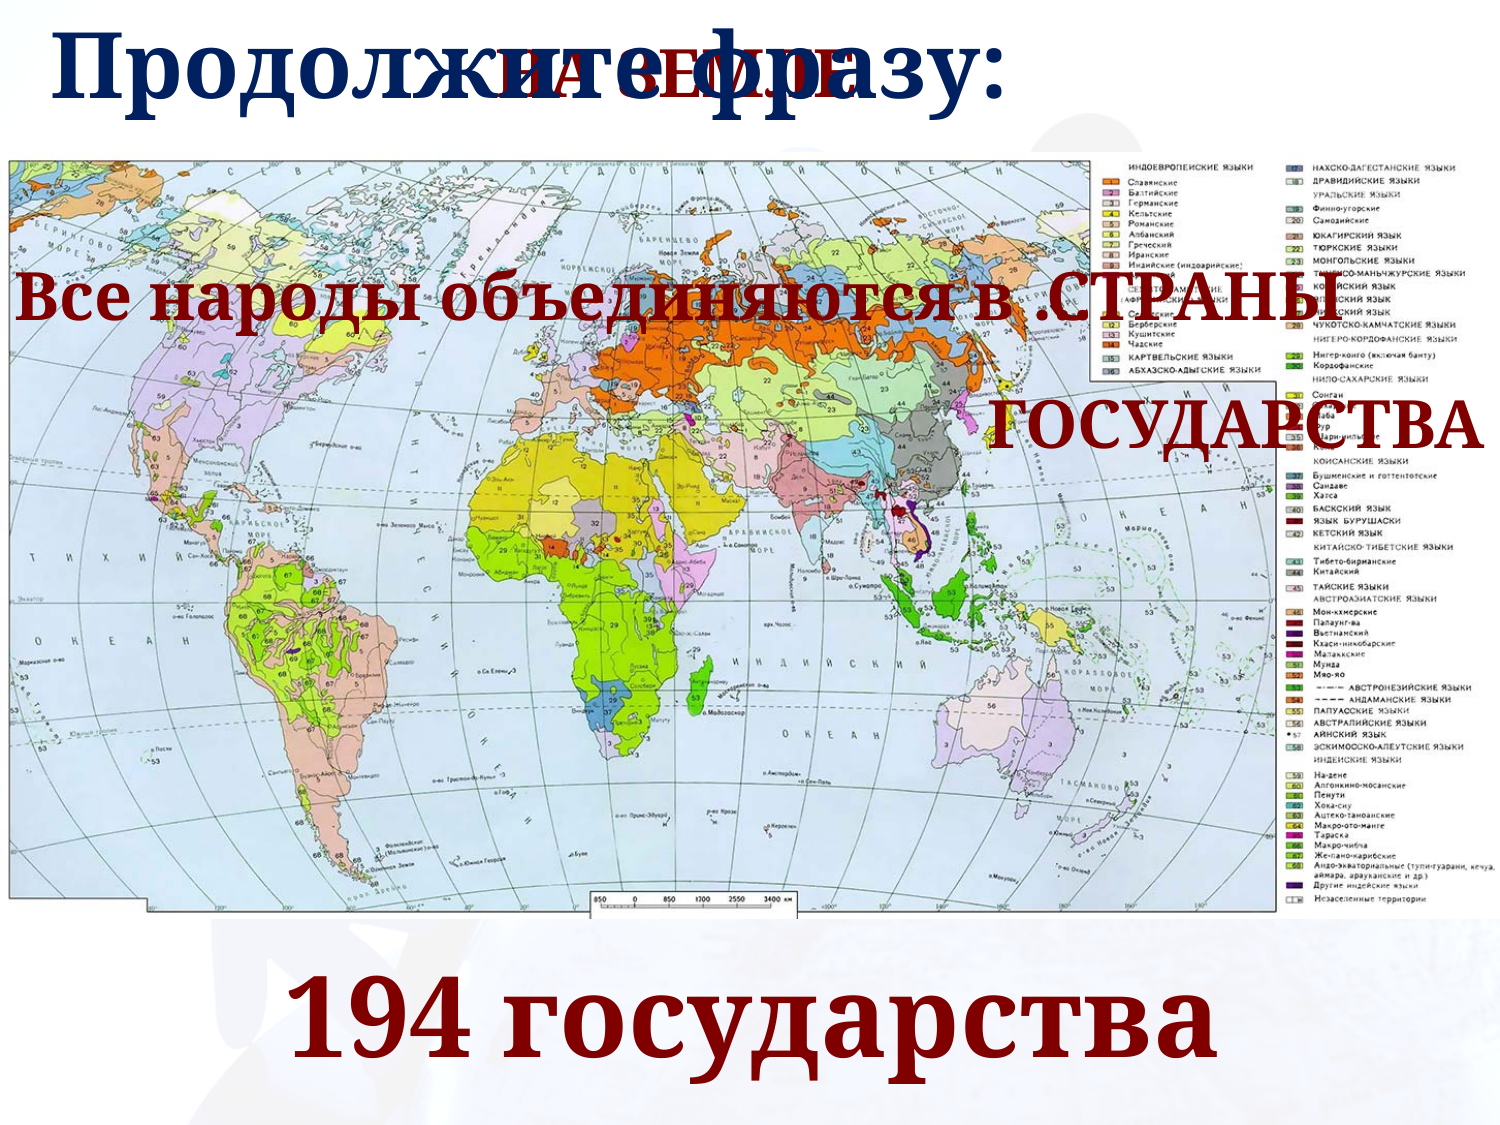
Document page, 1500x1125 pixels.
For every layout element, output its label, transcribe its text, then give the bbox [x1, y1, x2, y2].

text_box Продолжите фразу: [35, 0, 1407, 125]
text_box 194 государства [269, 937, 1278, 1088]
picture [0, 152, 1500, 919]
